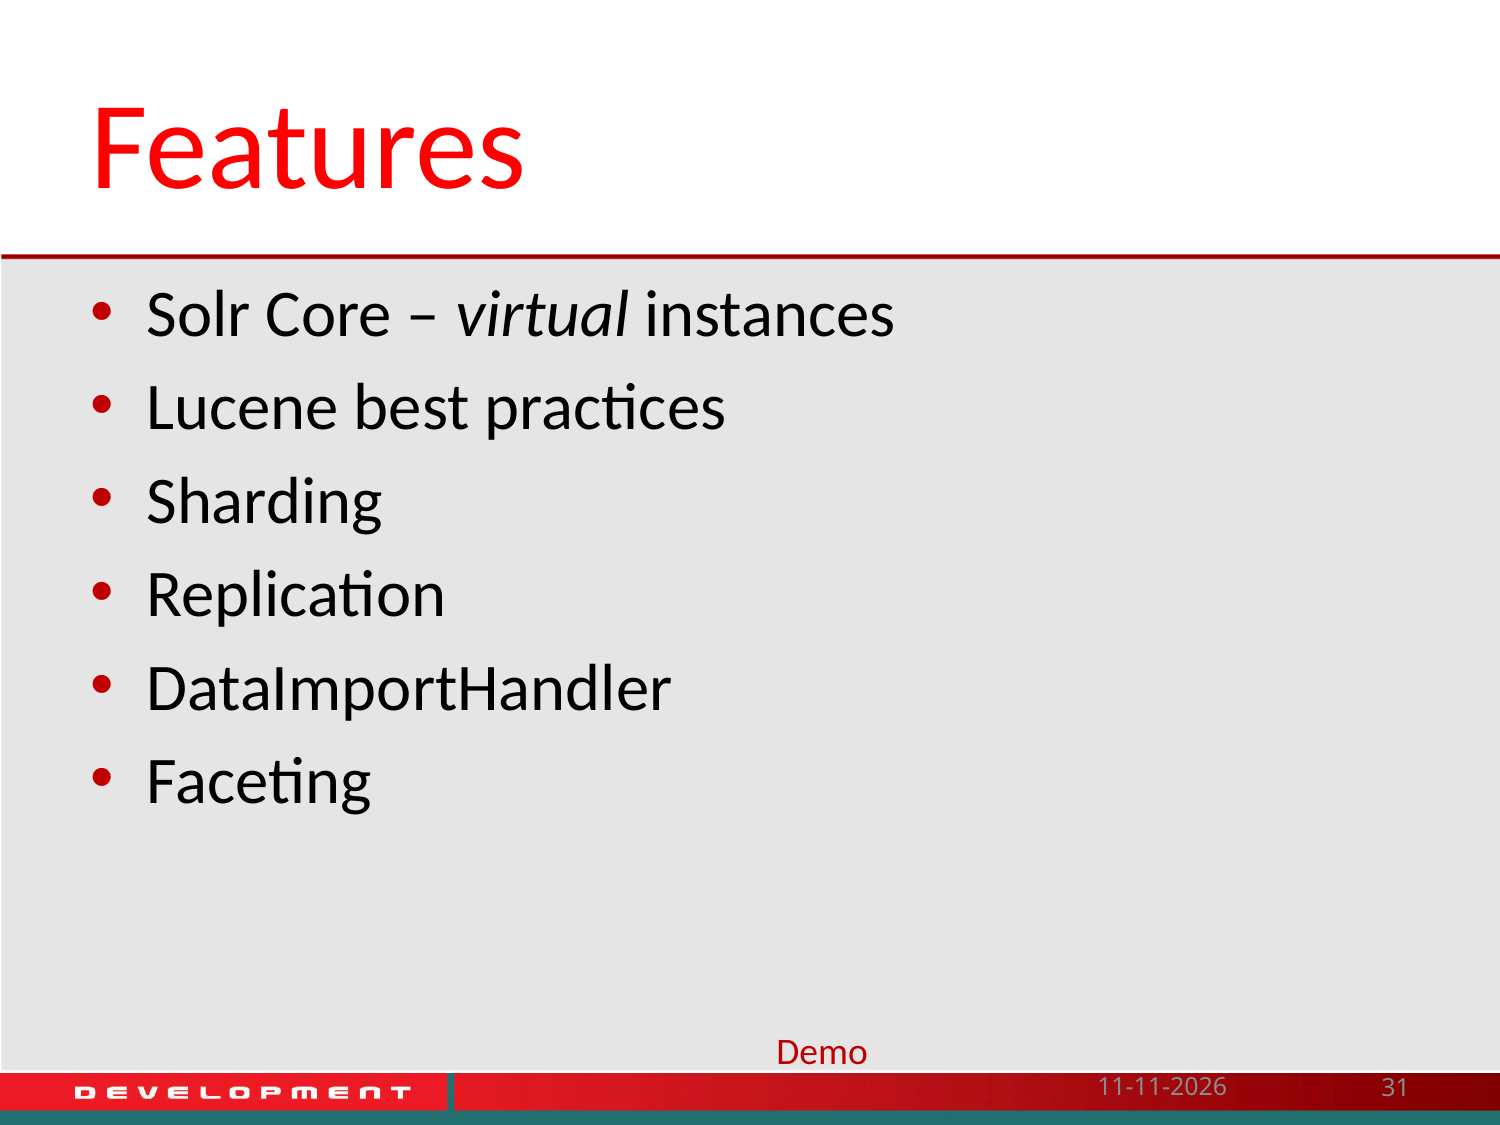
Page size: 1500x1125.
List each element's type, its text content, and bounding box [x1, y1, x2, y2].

title Features [75, 45, 1425, 233]
picture [0, 1073, 1500, 1125]
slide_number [1031, 1069, 1243, 1106]
picture [0, 253, 1500, 1072]
text_box Demo [761, 1019, 914, 1080]
slide_number 31 [1253, 1074, 1425, 1102]
list Solr Core – virtual instances Lucene best practices Sharding Replication DataImportHandler Faceting [75, 262, 1425, 1005]
